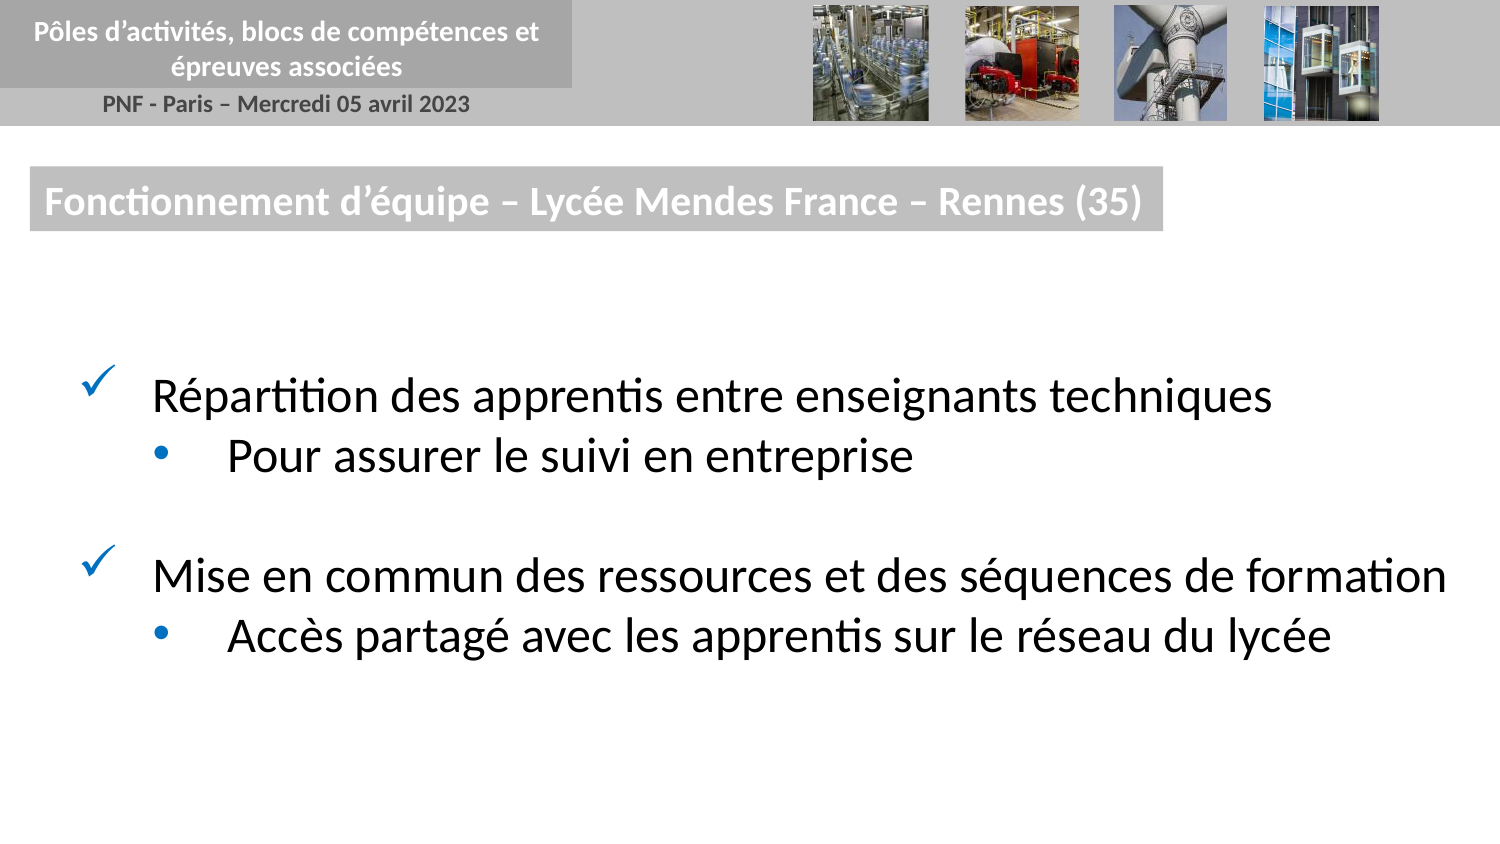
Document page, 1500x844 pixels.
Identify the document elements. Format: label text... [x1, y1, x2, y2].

picture [965, 6, 1079, 121]
text_box Répartition des apprentis entre enseignants techniques Pour assurer le suivi en entreprise Mise en commun des ressources et des séquences de formation Accès partagé avec les apprentis sur le réseau du lycée [62, 294, 1466, 844]
text_box Pôles d’activités, blocs de compétences et épreuves associées [12, 5, 562, 90]
picture [1264, 6, 1379, 121]
text_box Fonctionnement d’équipe – Lycée Mendes France – Rennes (35) [29, 166, 1164, 232]
picture [1114, 5, 1227, 121]
picture [813, 5, 929, 121]
